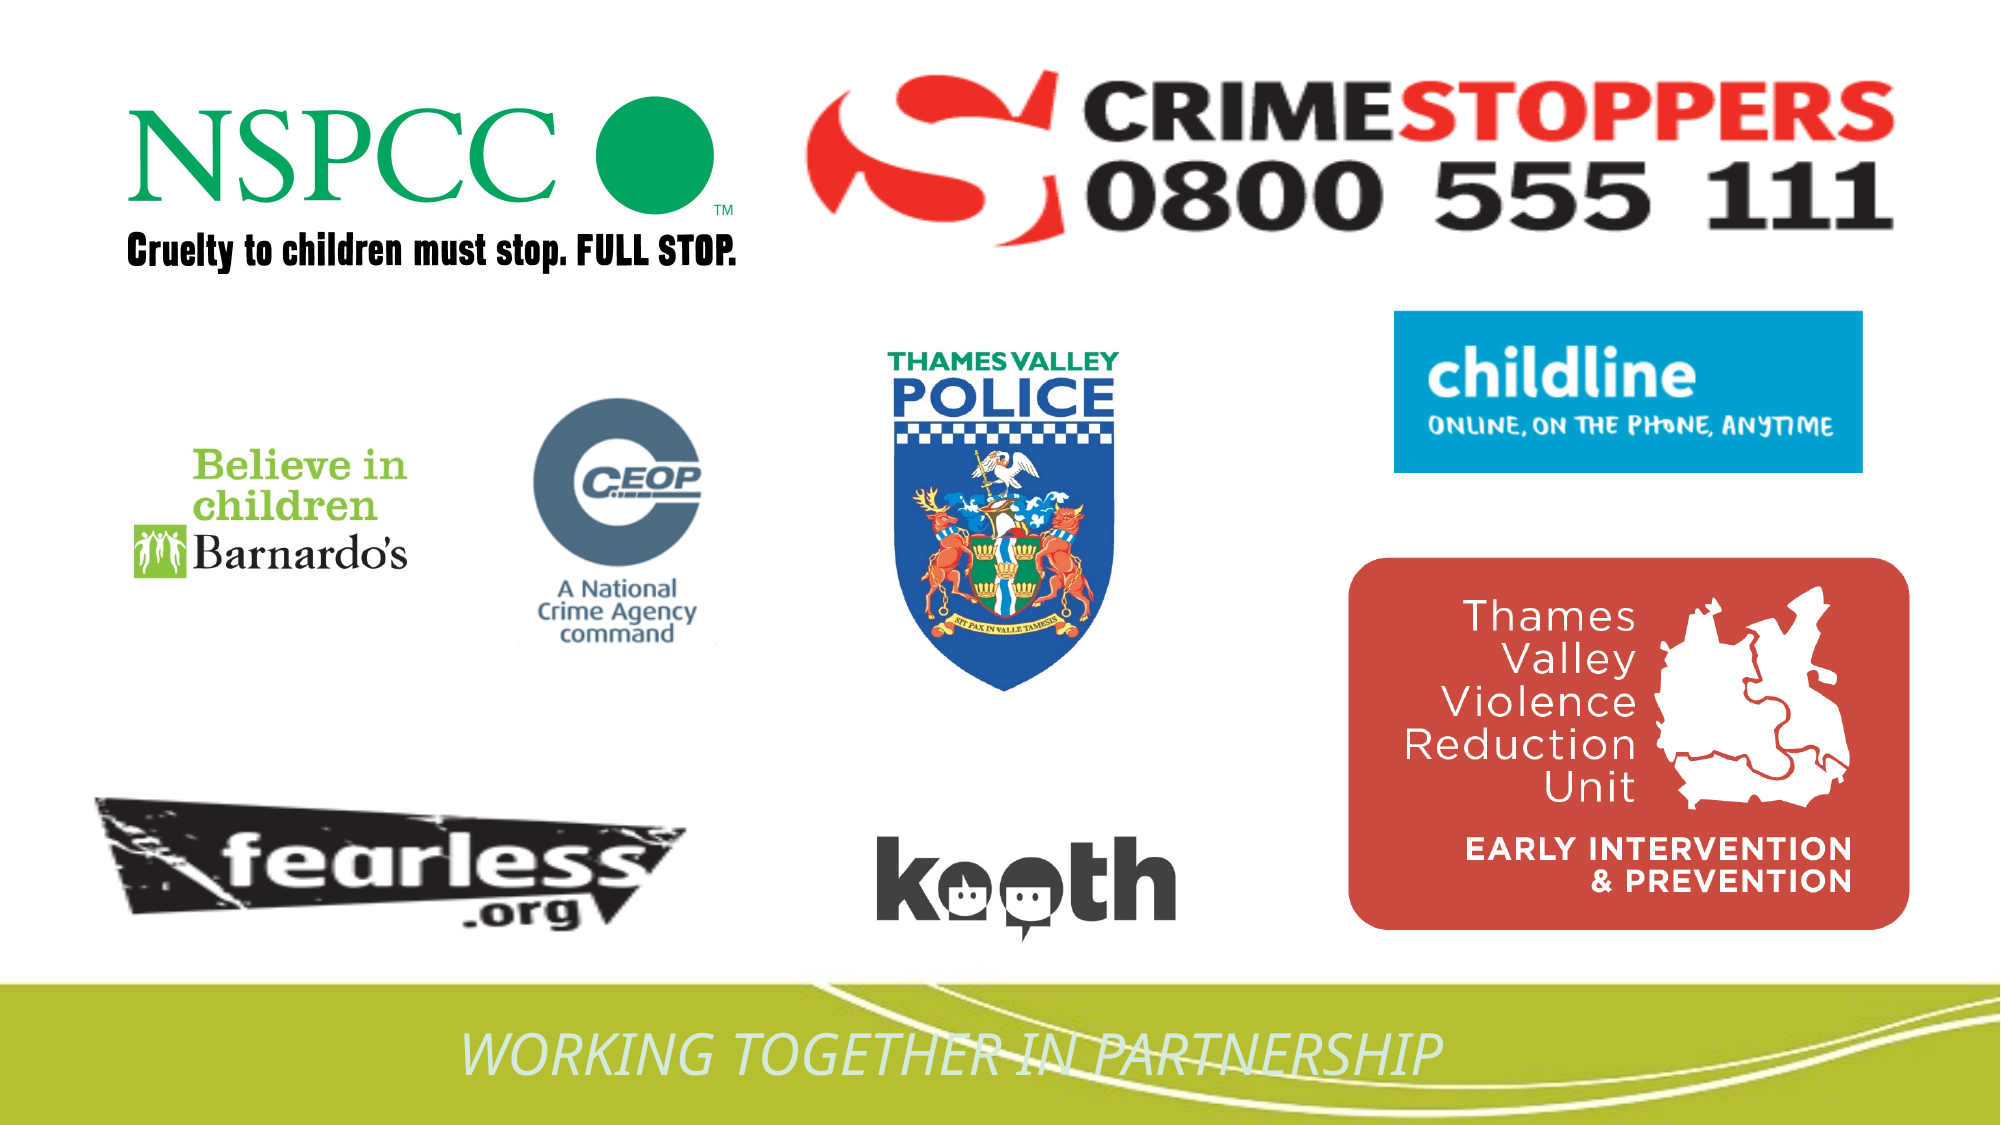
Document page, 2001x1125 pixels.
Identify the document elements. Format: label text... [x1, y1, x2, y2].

picture [0, 0, 2001, 1125]
text_box WORKING TOGETHER IN PARTNERSHIP [443, 1009, 1515, 1095]
